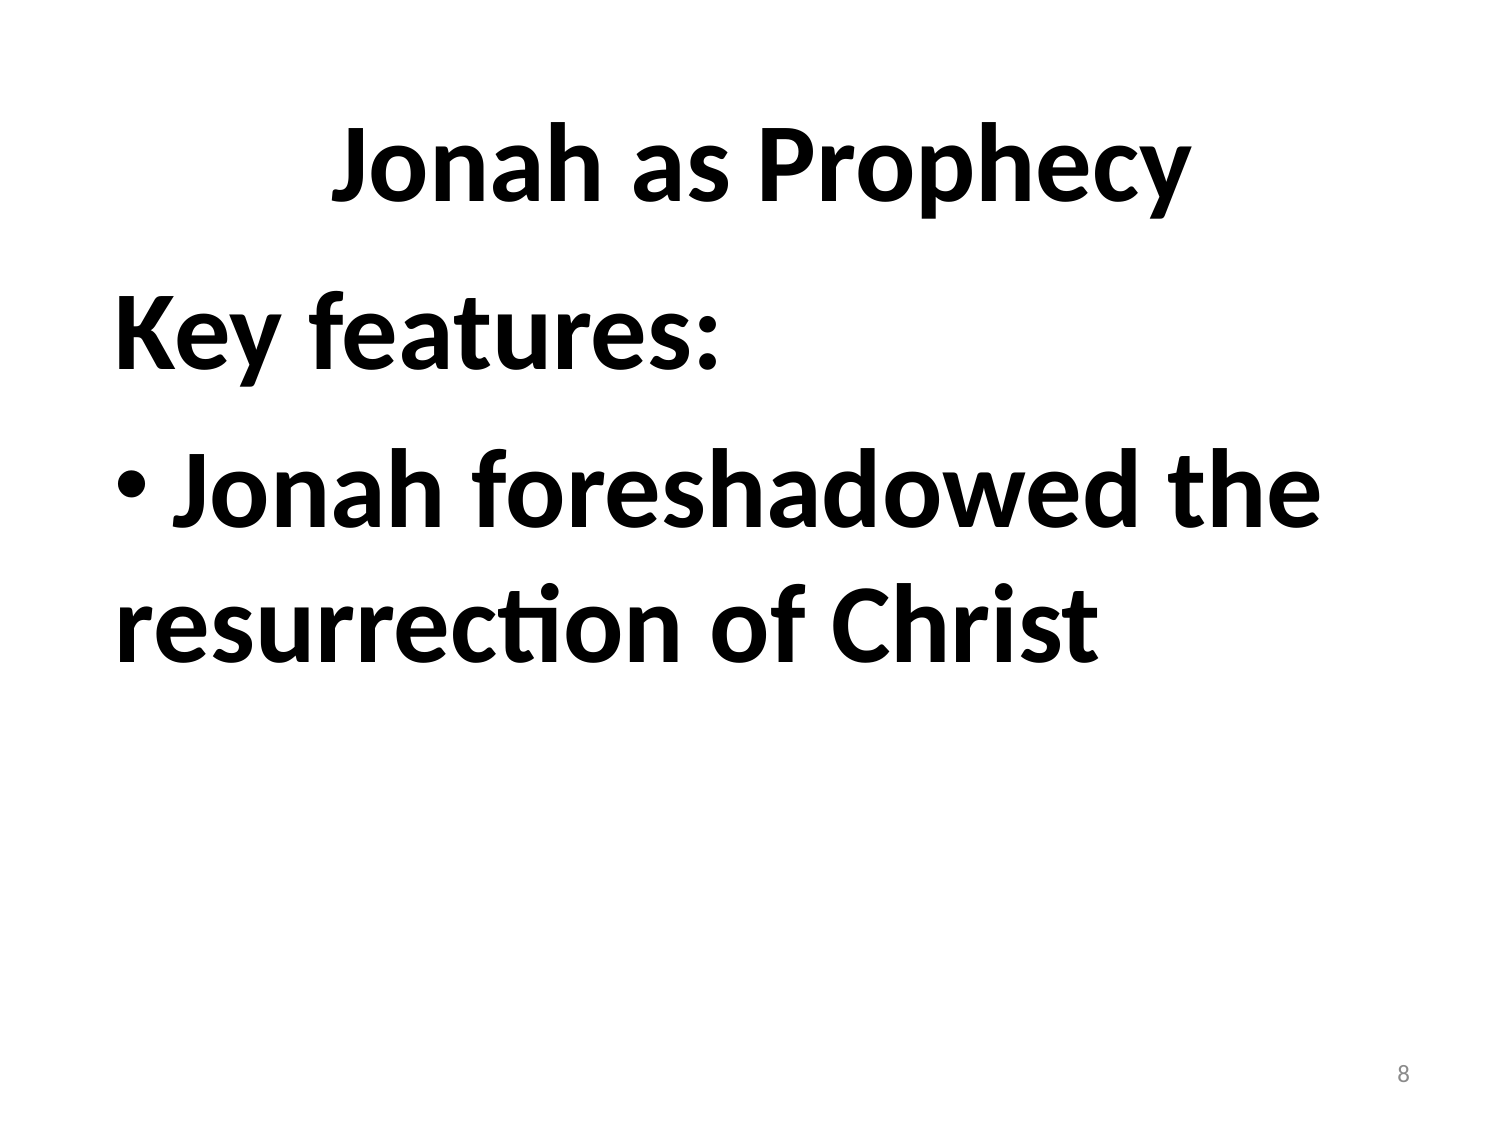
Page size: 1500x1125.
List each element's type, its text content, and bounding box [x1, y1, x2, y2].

subtitle Key features: Jonah foreshadowed the resurrection of Christ [99, 249, 1375, 1025]
slide_number 8 [1074, 1042, 1425, 1103]
title Jonah as Prophecy [125, 75, 1400, 238]
